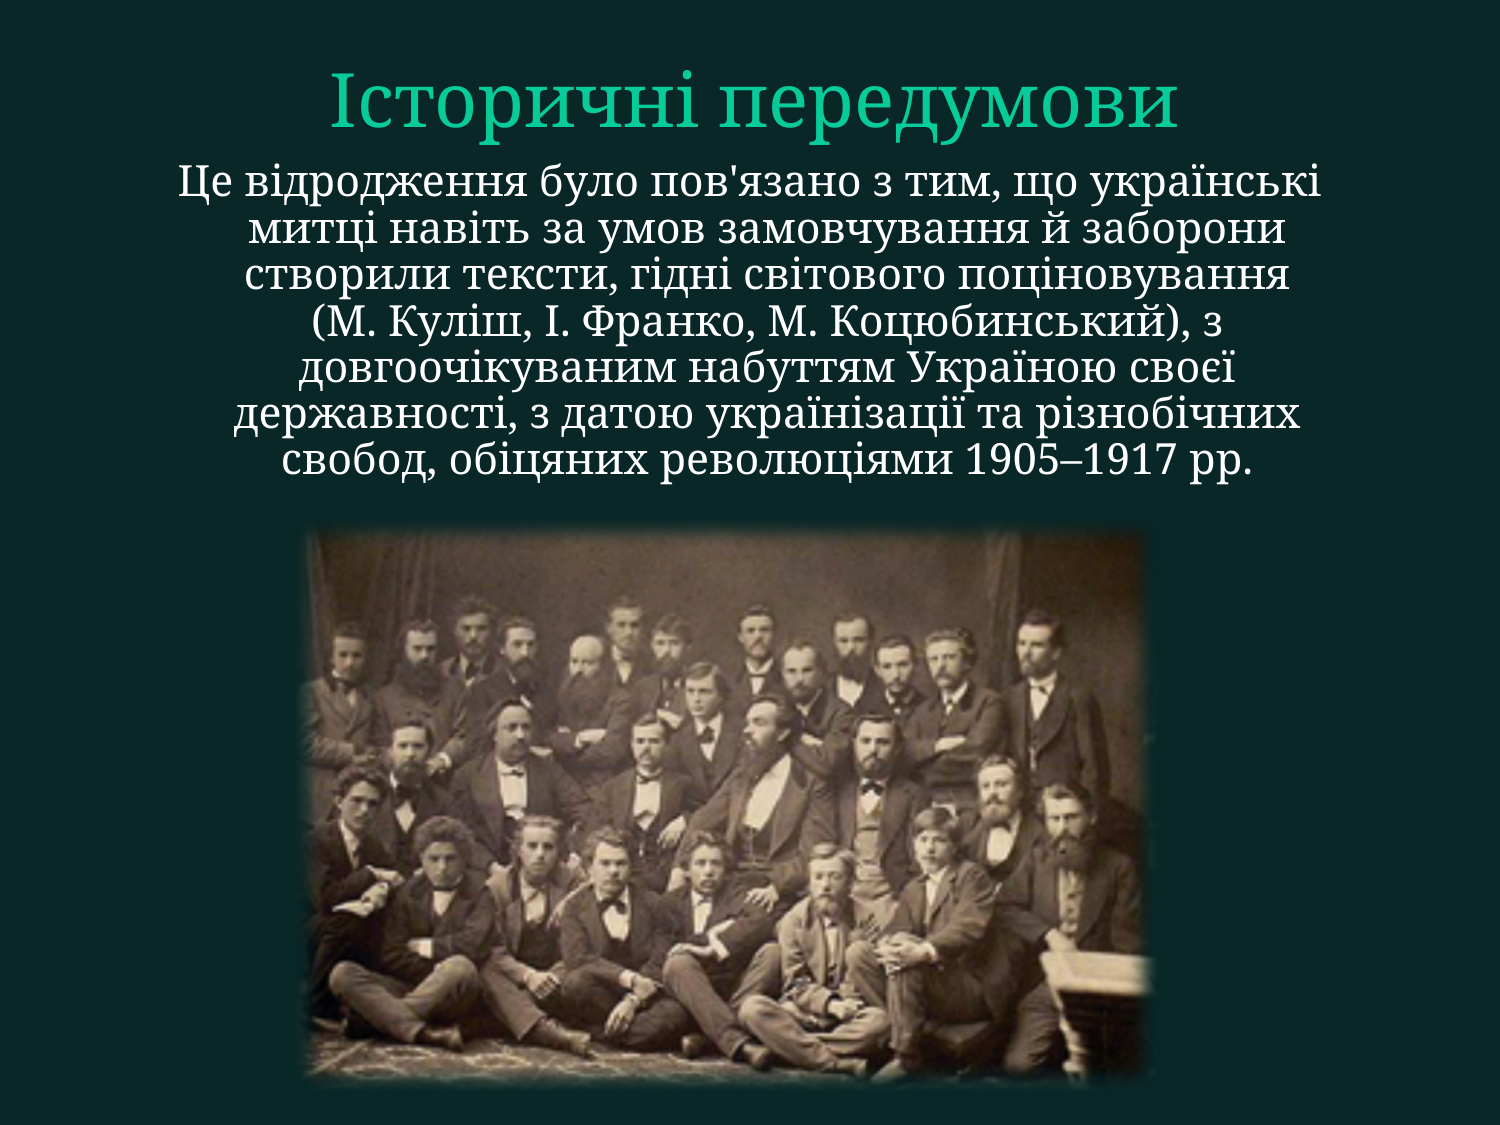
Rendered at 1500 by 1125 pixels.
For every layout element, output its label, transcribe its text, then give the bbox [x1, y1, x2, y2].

list Це відродження було пов'язано з тим, що українські митці навіть за умов замовчування й заборони створили тексти, гідні світового поціновування (М. Куліш, І. Франко, М. Коцюбинський), з довгоочікуваним набуттям Україною своєї державності, з датою українізації та різнобічних свобод, обіцяних революціями 1905–1917 рр. [159, 152, 1341, 539]
title Історичні передумови [164, 35, 1346, 152]
picture [292, 515, 1161, 1094]
